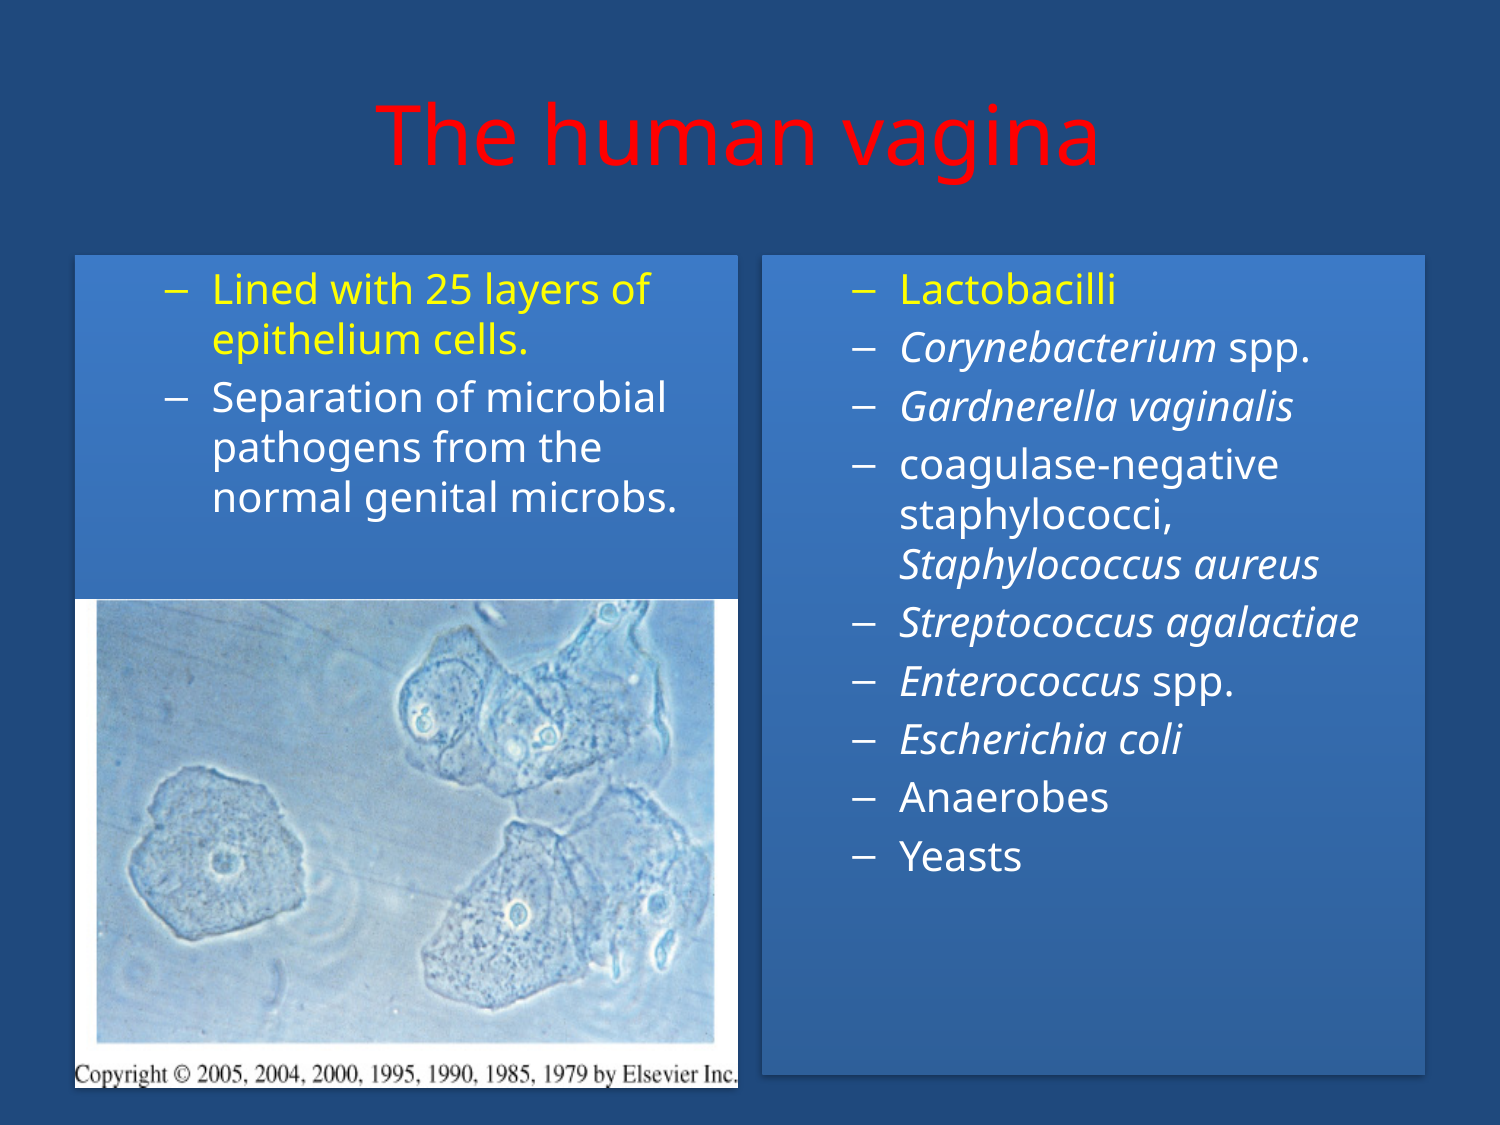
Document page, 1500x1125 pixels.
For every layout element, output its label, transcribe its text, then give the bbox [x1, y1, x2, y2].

text_box Lactobacilli Corynebacterium spp. Gardnerella vaginalis coagulase-negative staphylococci, Staphylococcus aureus Streptococcus agalactiae Enterococcus spp. Escherichia coli Anaerobes Yeasts [762, 255, 1425, 1075]
picture [74, 599, 738, 1088]
text_box The human vagina [74, 74, 1425, 300]
text_box Lined with 25 layers of epithelium cells. Separation of microbial pathogens from the normal genital microbs. [74, 255, 738, 599]
